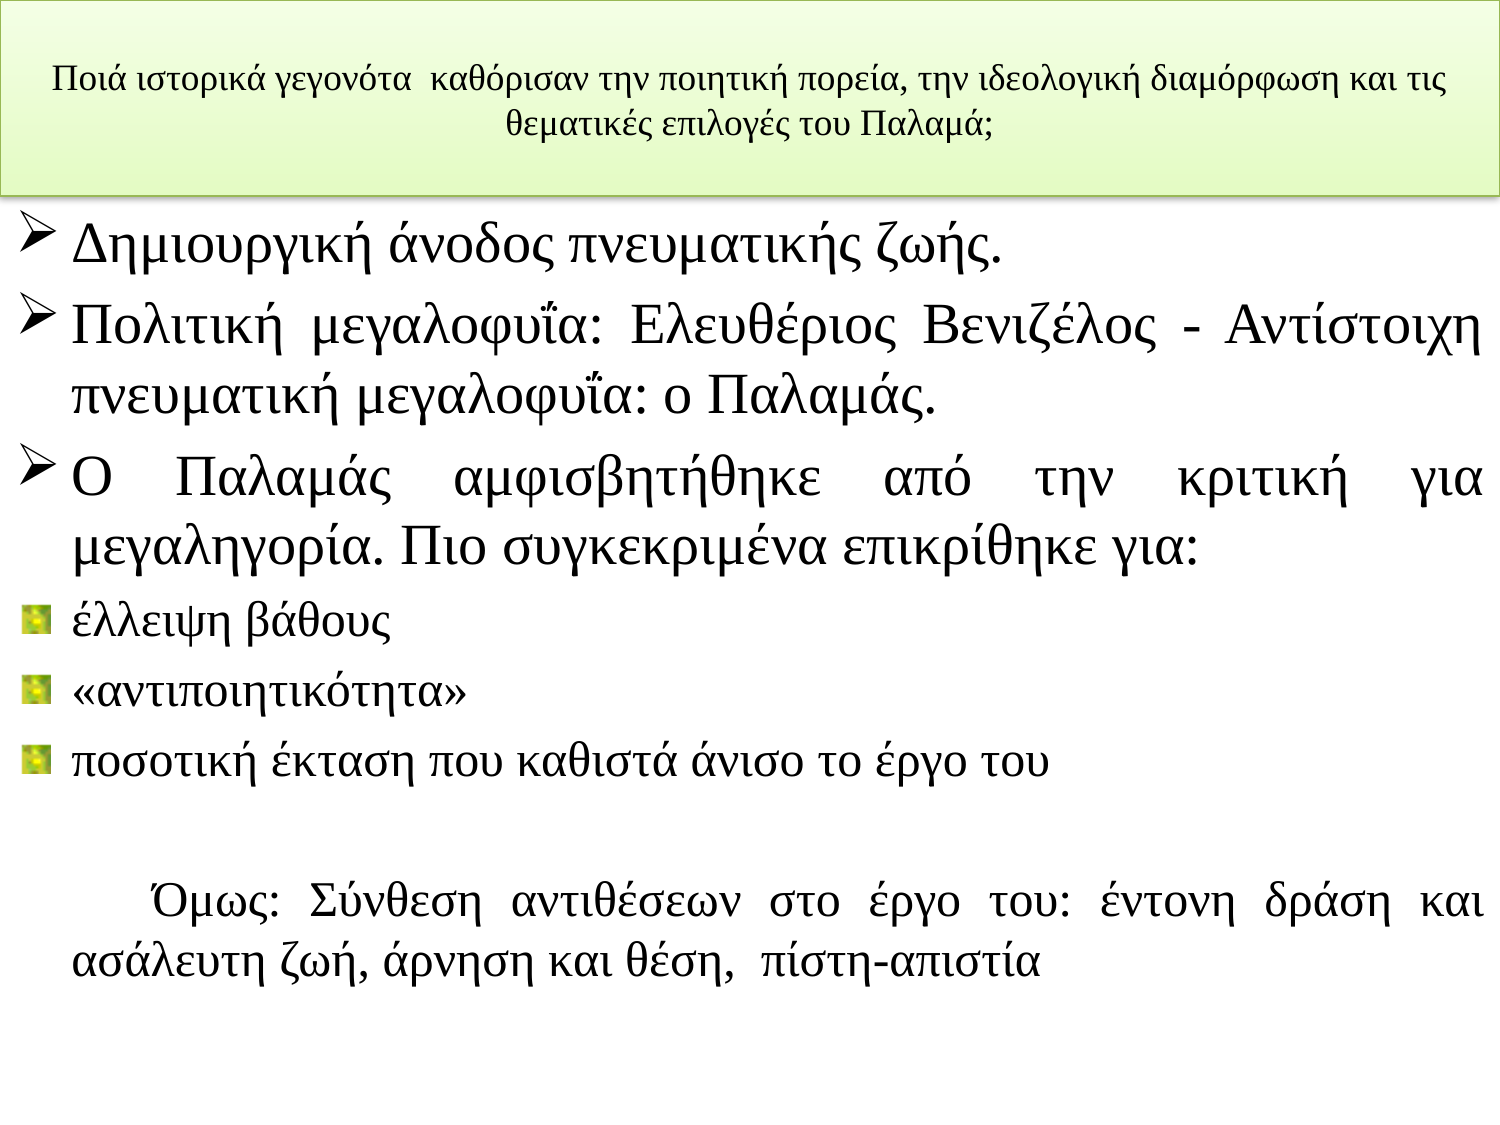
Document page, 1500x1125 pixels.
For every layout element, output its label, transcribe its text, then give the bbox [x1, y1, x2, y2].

list Δημιουργική άνοδος πνευματικής ζωής. Πολιτική μεγαλοφυΐα: Ελευθέριος Βενιζέλος - Αντίστοιχη πνευματική μεγαλοφυΐα: ο Παλαμάς. Ο Παλαμάς αμφισβητήθηκε από την κριτική για μεγαληγορία. Πιο συγκεκριμένα επικρίθηκε για: έλλειψη βάθους «αντιποιητικότητα» ποσοτική έκταση που καθιστά άνισο το έργο του Όμως: Σύνθεση αντιθέσεων στο έργο του: έντονη δράση και ασάλευτη ζωή, άρνηση και θέση, πίστη-απιστία [0, 196, 1500, 1083]
picture [15, 668, 51, 704]
text_box [374, 486, 1125, 548]
picture [15, 738, 51, 774]
picture [15, 598, 51, 634]
title Ποιά ιστορικά γεγονότα καθόρισαν την ποιητική πορεία, την ιδεολογική διαμόρφωση και τις θεματικές επιλογές του Παλαμά; [0, 0, 1500, 196]
